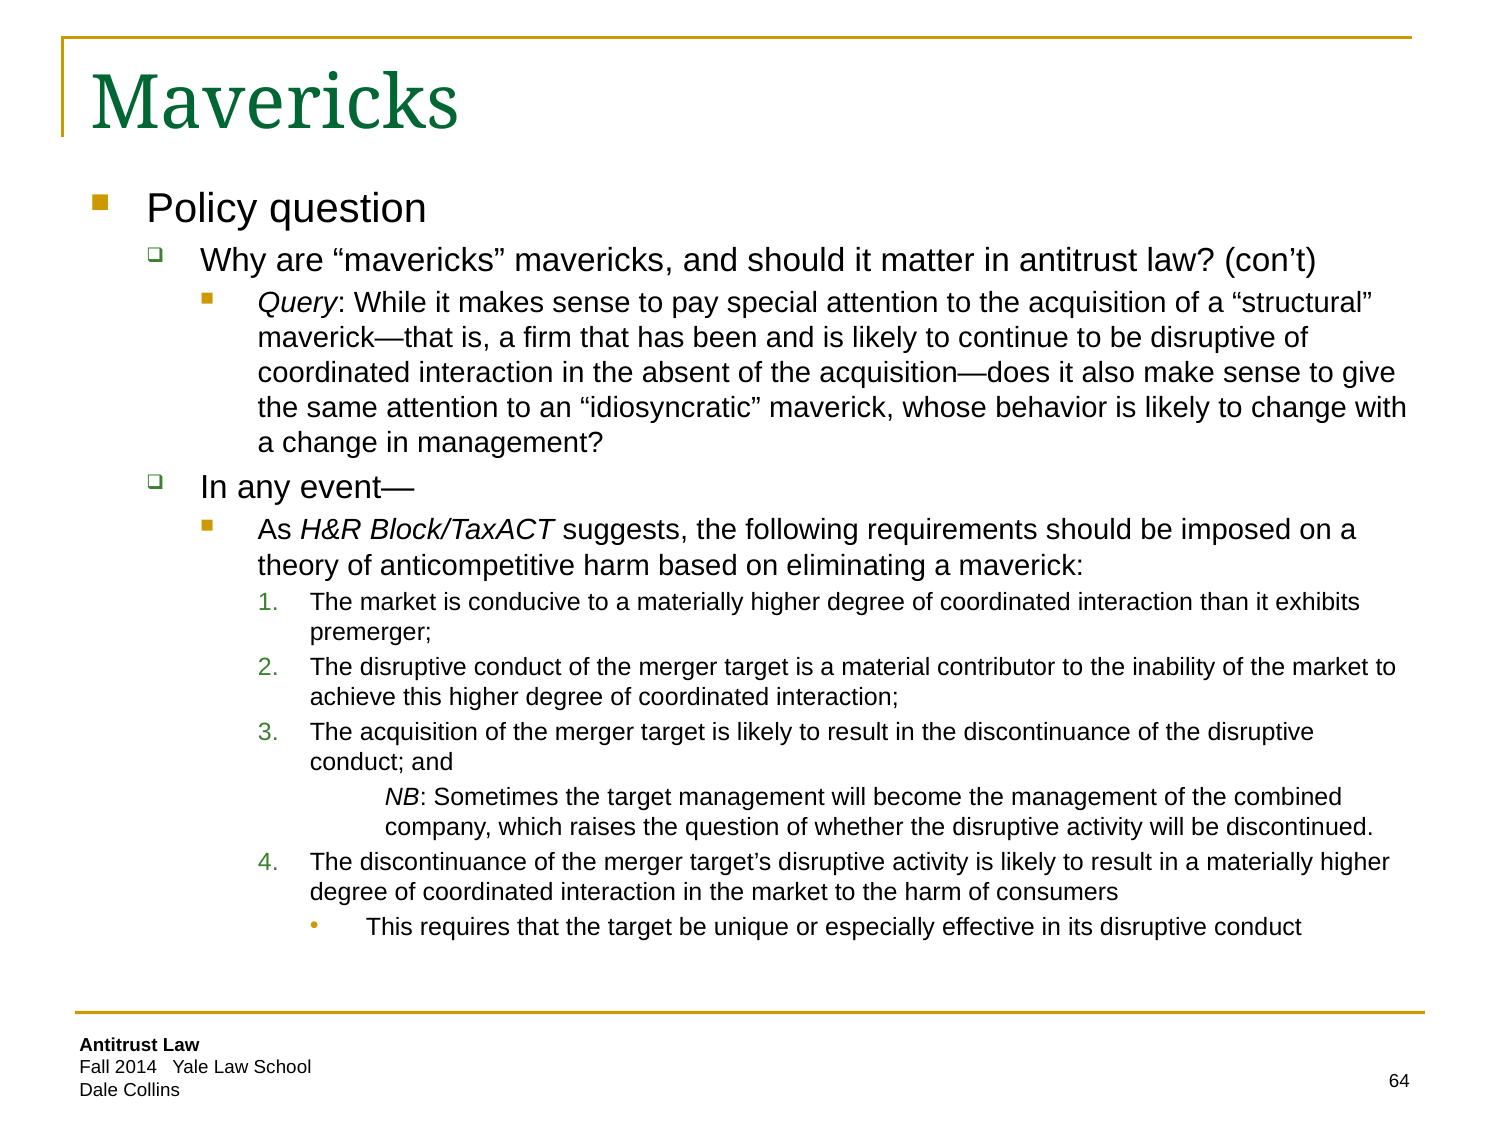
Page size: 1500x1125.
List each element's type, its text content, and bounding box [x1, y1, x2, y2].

title Mavericks [75, 45, 1425, 163]
slide_number 64 [1074, 1023, 1426, 1100]
list Policy question Why are “mavericks” mavericks, and should it matter in antitrust law? (con’t) Query: While it makes sense to pay special attention to the acquisition of a “structural” maverick—that is, a firm that has been and is likely to continue to be disruptive of coordinated interaction in the absent of the acquisition—does it also make sense to give the same attention to an “idiosyncratic” maverick, whose behavior is likely to change with a change in management? In any event— As H&R Block/TaxACT suggests, the following requirements should be imposed on a theory of anticompetitive harm based on eliminating a maverick: The market is conducive to a materially higher degree of coordinated interaction than it exhibits premerger; The disruptive conduct of the merger target is a material contributor to the inability of the market to achieve this higher degree of coordinated interaction; The acquisition of the merger target is likely to result in the discontinuance of the disruptive conduct; and NB: Sometimes the target management will become the management of the combined company, which raises the question of whether the disruptive activity will be discontinued. The discontinuance of the merger target’s disruptive activity is likely to result in a materially higher degree of coordinated interaction in the market to the harm of consumers This requires that the target be unique or especially effective in its disruptive conduct [75, 173, 1425, 1016]
